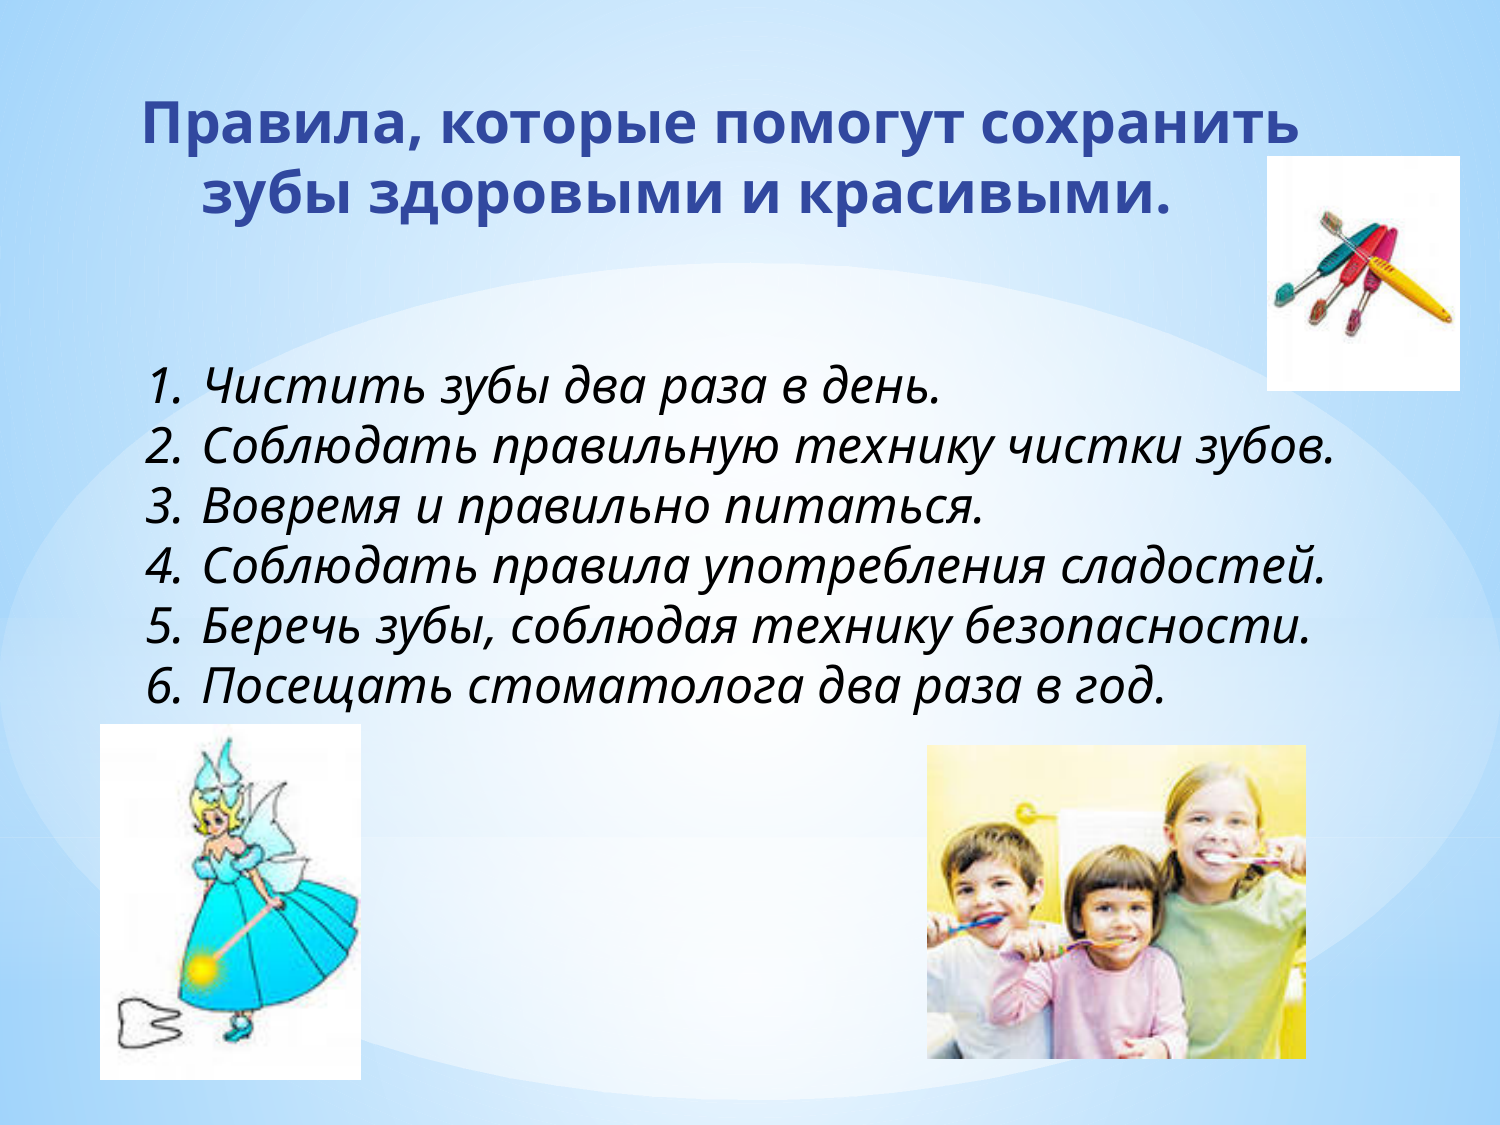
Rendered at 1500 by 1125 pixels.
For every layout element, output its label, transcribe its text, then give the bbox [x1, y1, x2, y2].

picture [100, 724, 362, 1080]
picture [926, 745, 1306, 1060]
text_box Правила, которые помогут сохранить зубы здоровыми и красивыми. [3, 78, 1331, 233]
picture [1266, 156, 1460, 392]
text_box Чистить зубы два раза в день. Соблюдать правильную технику чистки зубов. Вовремя и правильно питаться. Соблюдать правила употребления сладостей. Беречь зубы, соблюдая технику безопасности. Посещать стоматолога два раза в год. [130, 345, 1353, 721]
